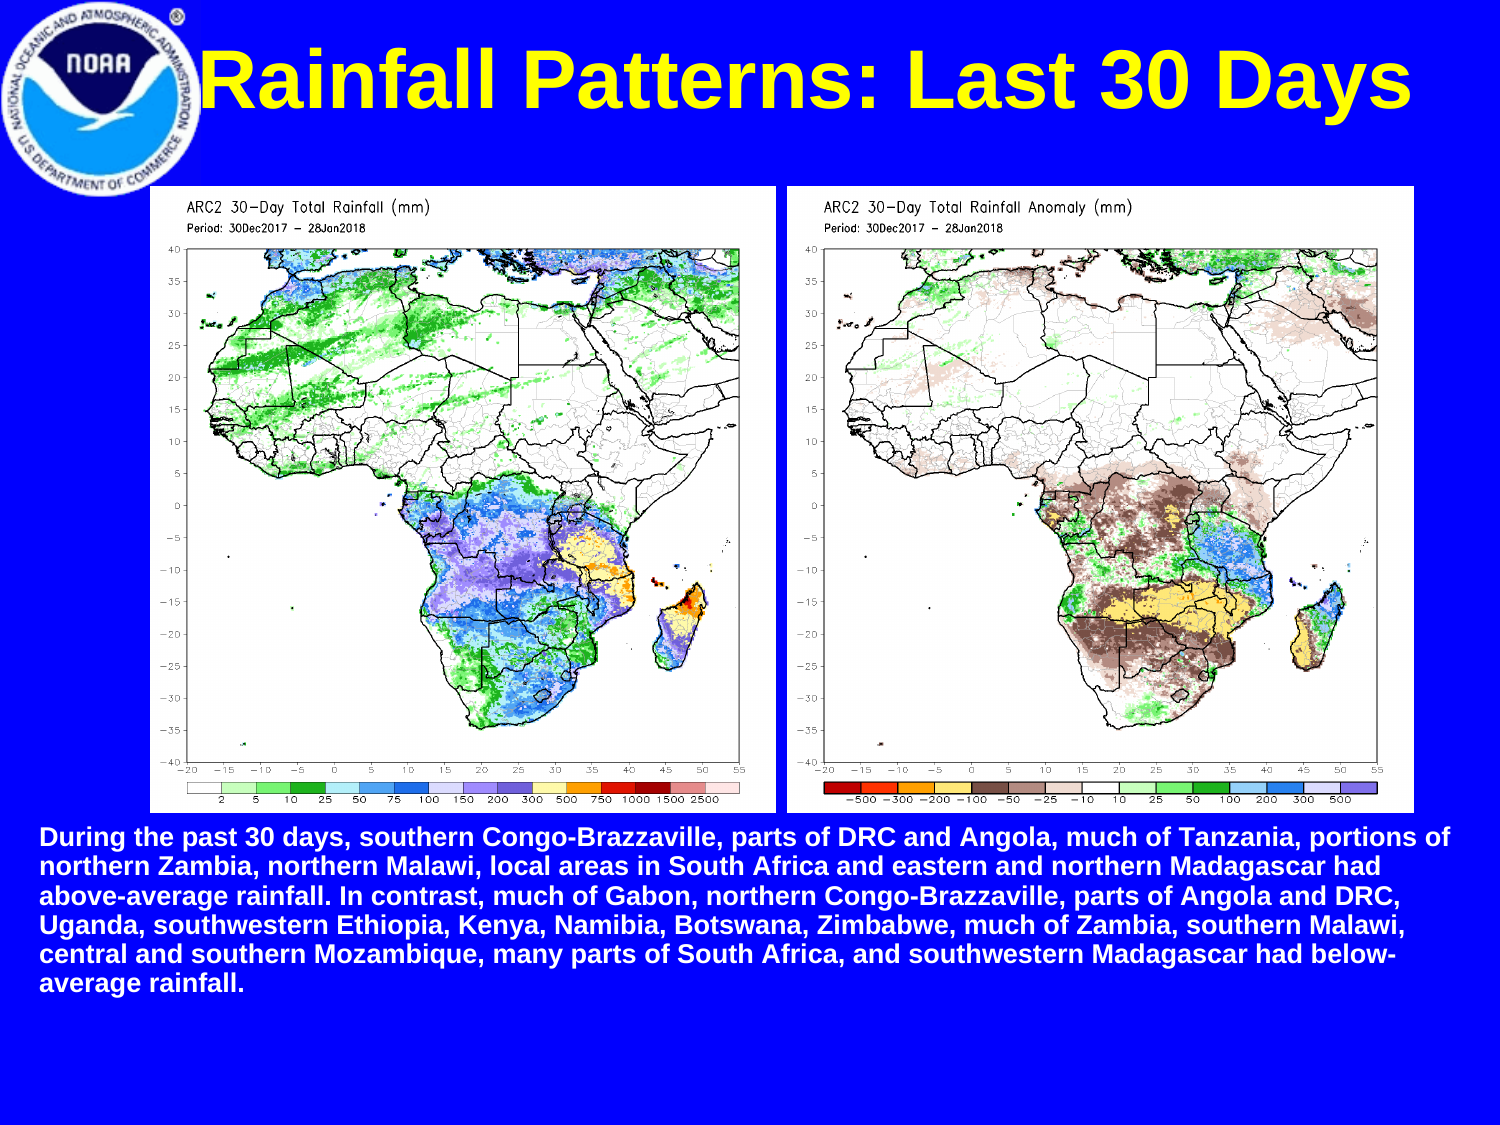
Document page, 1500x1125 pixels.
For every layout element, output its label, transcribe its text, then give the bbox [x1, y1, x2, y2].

text_box During the past 30 days, southern Congo-Brazzaville, parts of DRC and Angola, much of Tanzania, portions of northern Zambia, northern Malawi, local areas in South Africa and eastern and northern Madagascar had above-average rainfall. In contrast, much of Gabon, northern Congo-Brazzaville, parts of Angola and DRC, Uganda, southwestern Ethiopia, Kenya, Namibia, Botswana, Zimbabwe, much of Zambia, southern Malawi, central and southern Mozambique, many parts of South Africa, and southwestern Madagascar had below-average rainfall. [24, 815, 1475, 1007]
title Rainfall Patterns: Last 30 Days [174, 0, 1438, 150]
picture [787, 186, 1413, 813]
picture [0, 0, 776, 813]
